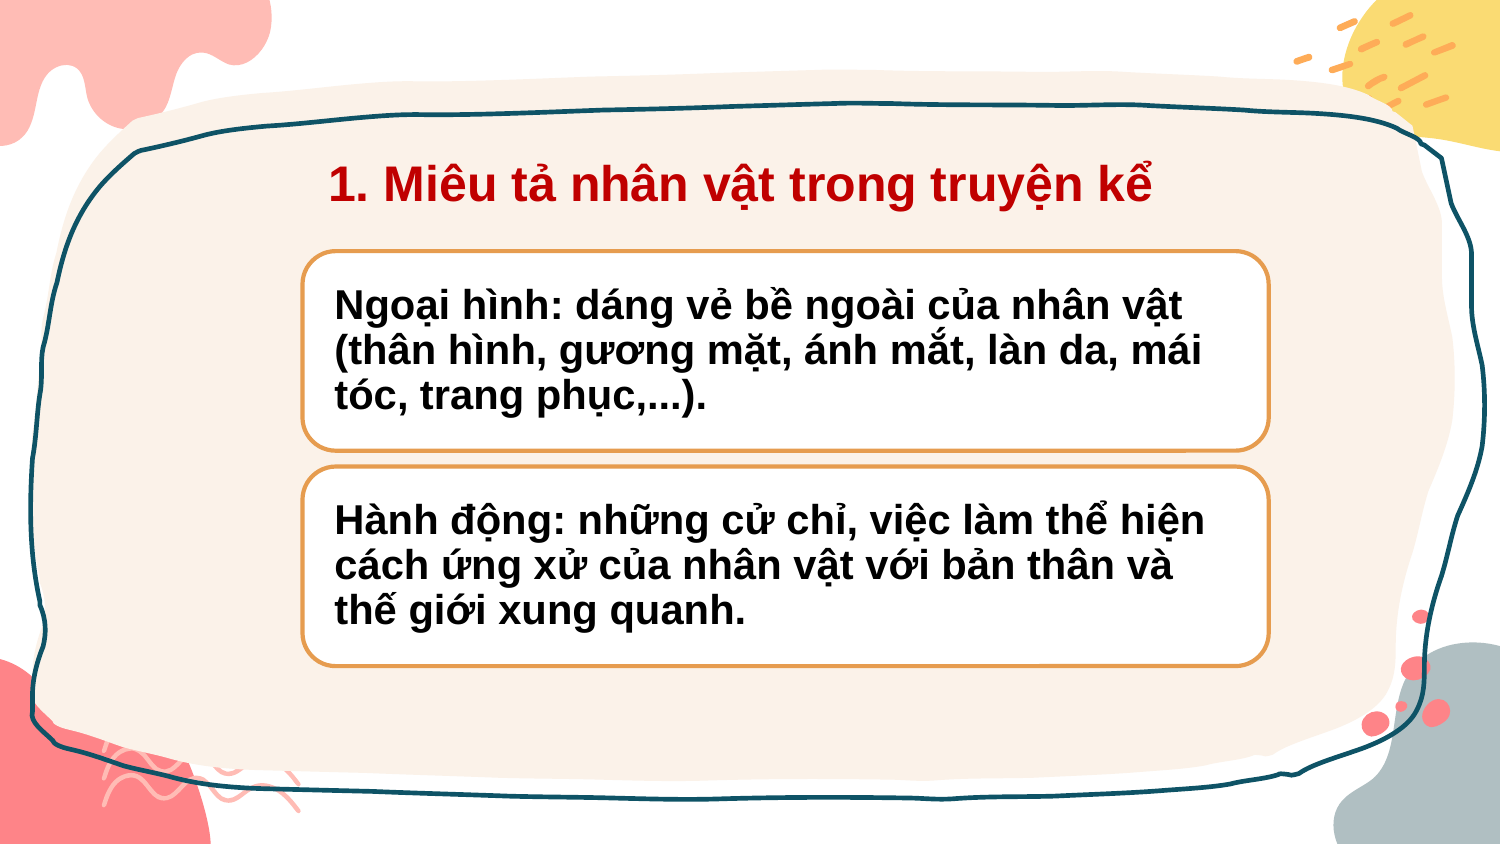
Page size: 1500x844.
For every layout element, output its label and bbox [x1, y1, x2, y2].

text_box [302, 205, 1269, 697]
text_box [29, 69, 1486, 800]
